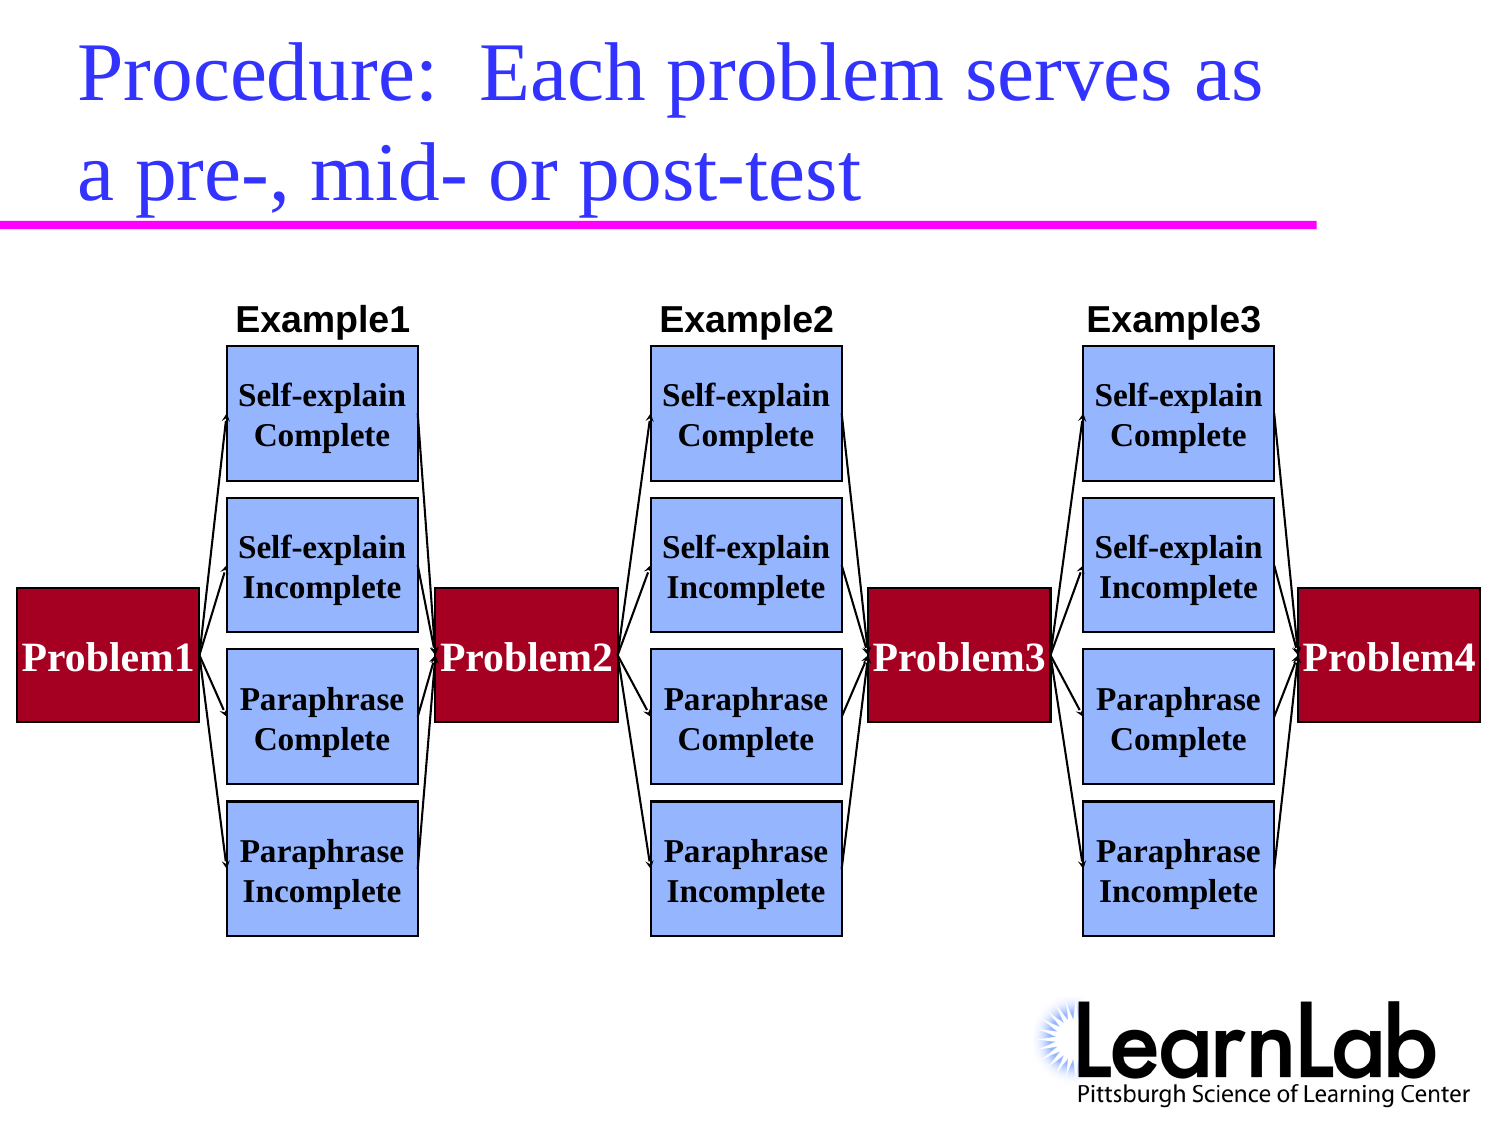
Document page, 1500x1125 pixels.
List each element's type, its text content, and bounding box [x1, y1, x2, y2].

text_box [199, 286, 436, 937]
text_box Problem1 [17, 588, 194, 723]
text_box Problem3 [874, 588, 1045, 723]
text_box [1050, 286, 1299, 937]
title Procedure: Each problem serves as a pre-, mid- or post-test [62, 43, 1338, 226]
text_box Problem2 [441, 588, 612, 723]
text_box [617, 286, 869, 937]
picture [1034, 997, 1471, 1108]
text_box Problem4 [1304, 588, 1481, 723]
